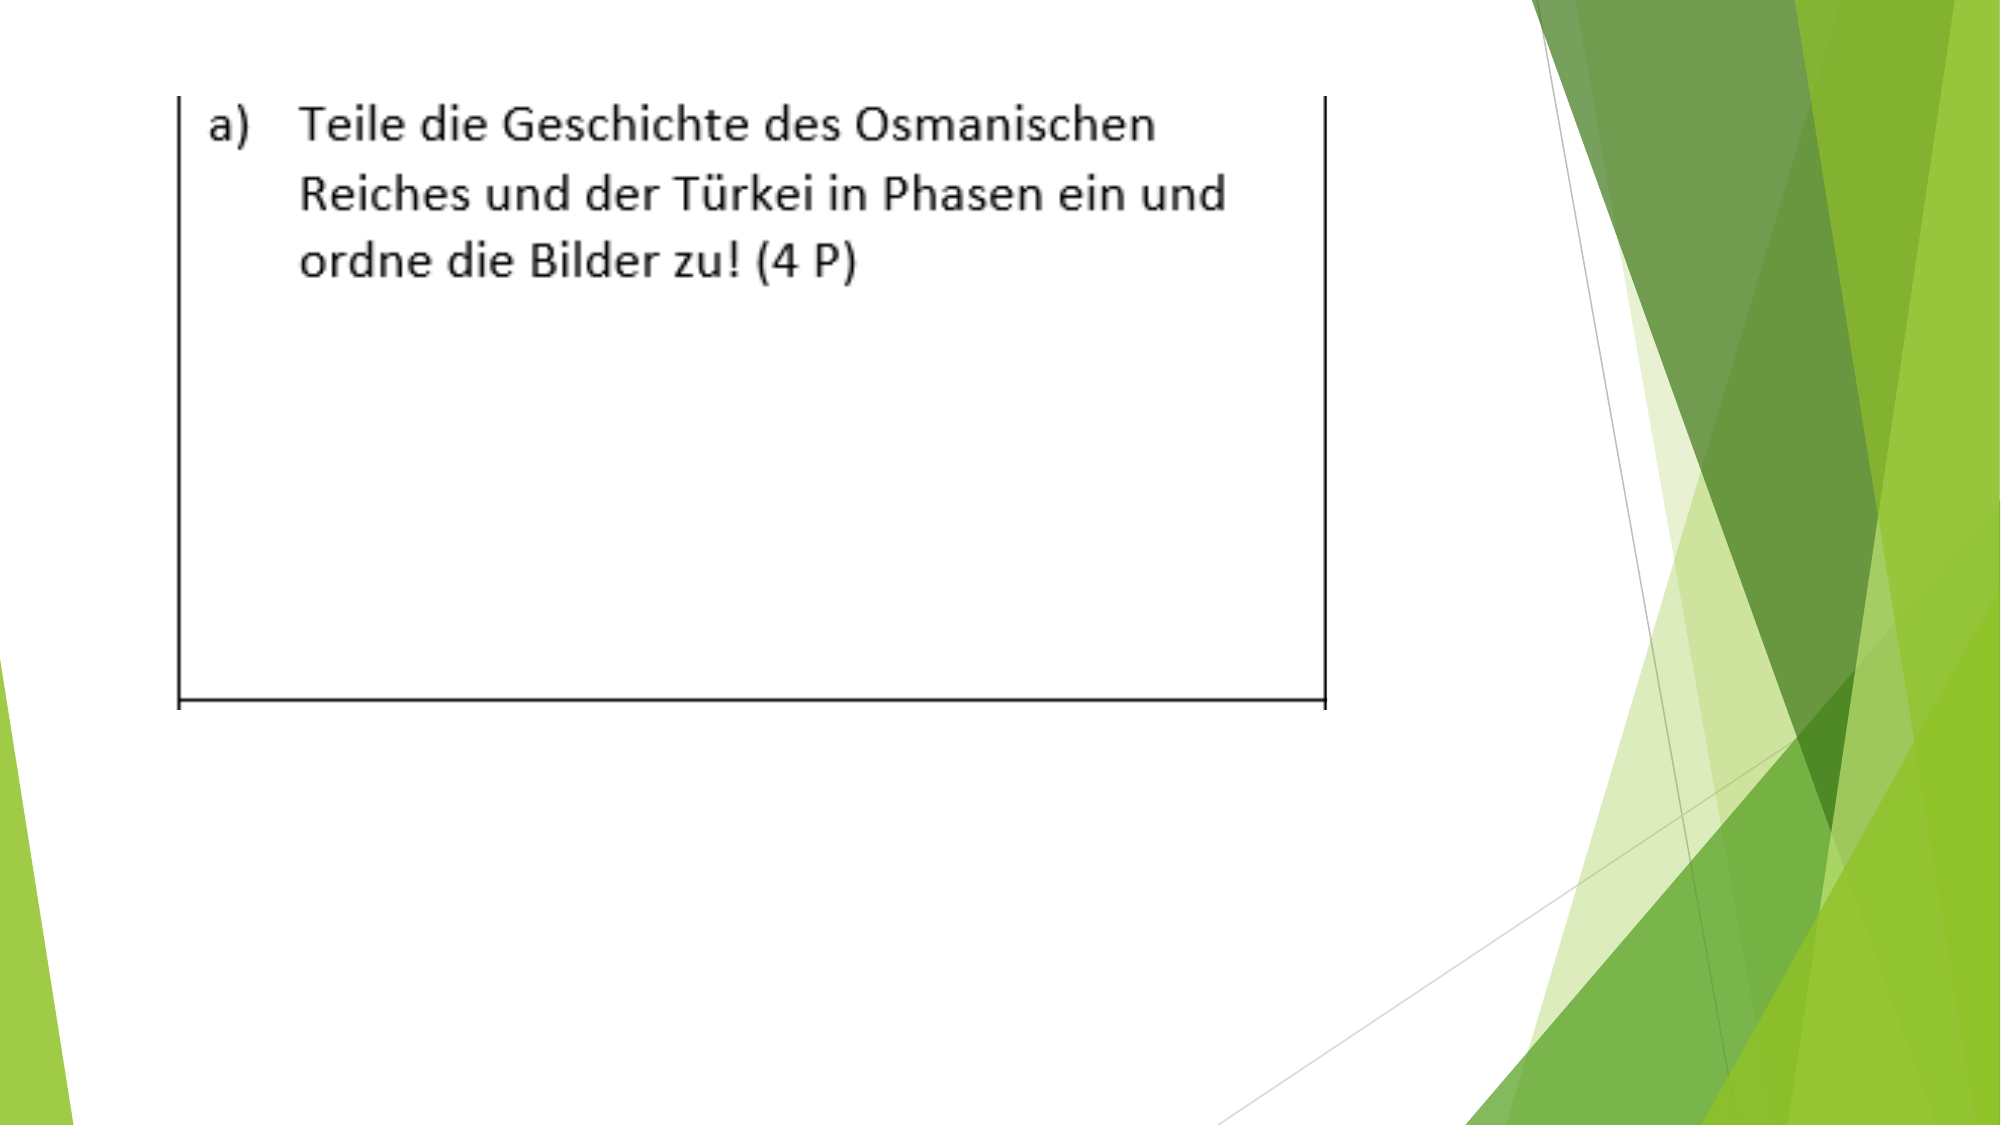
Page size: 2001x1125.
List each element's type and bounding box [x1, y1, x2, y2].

picture [136, 95, 1328, 710]
